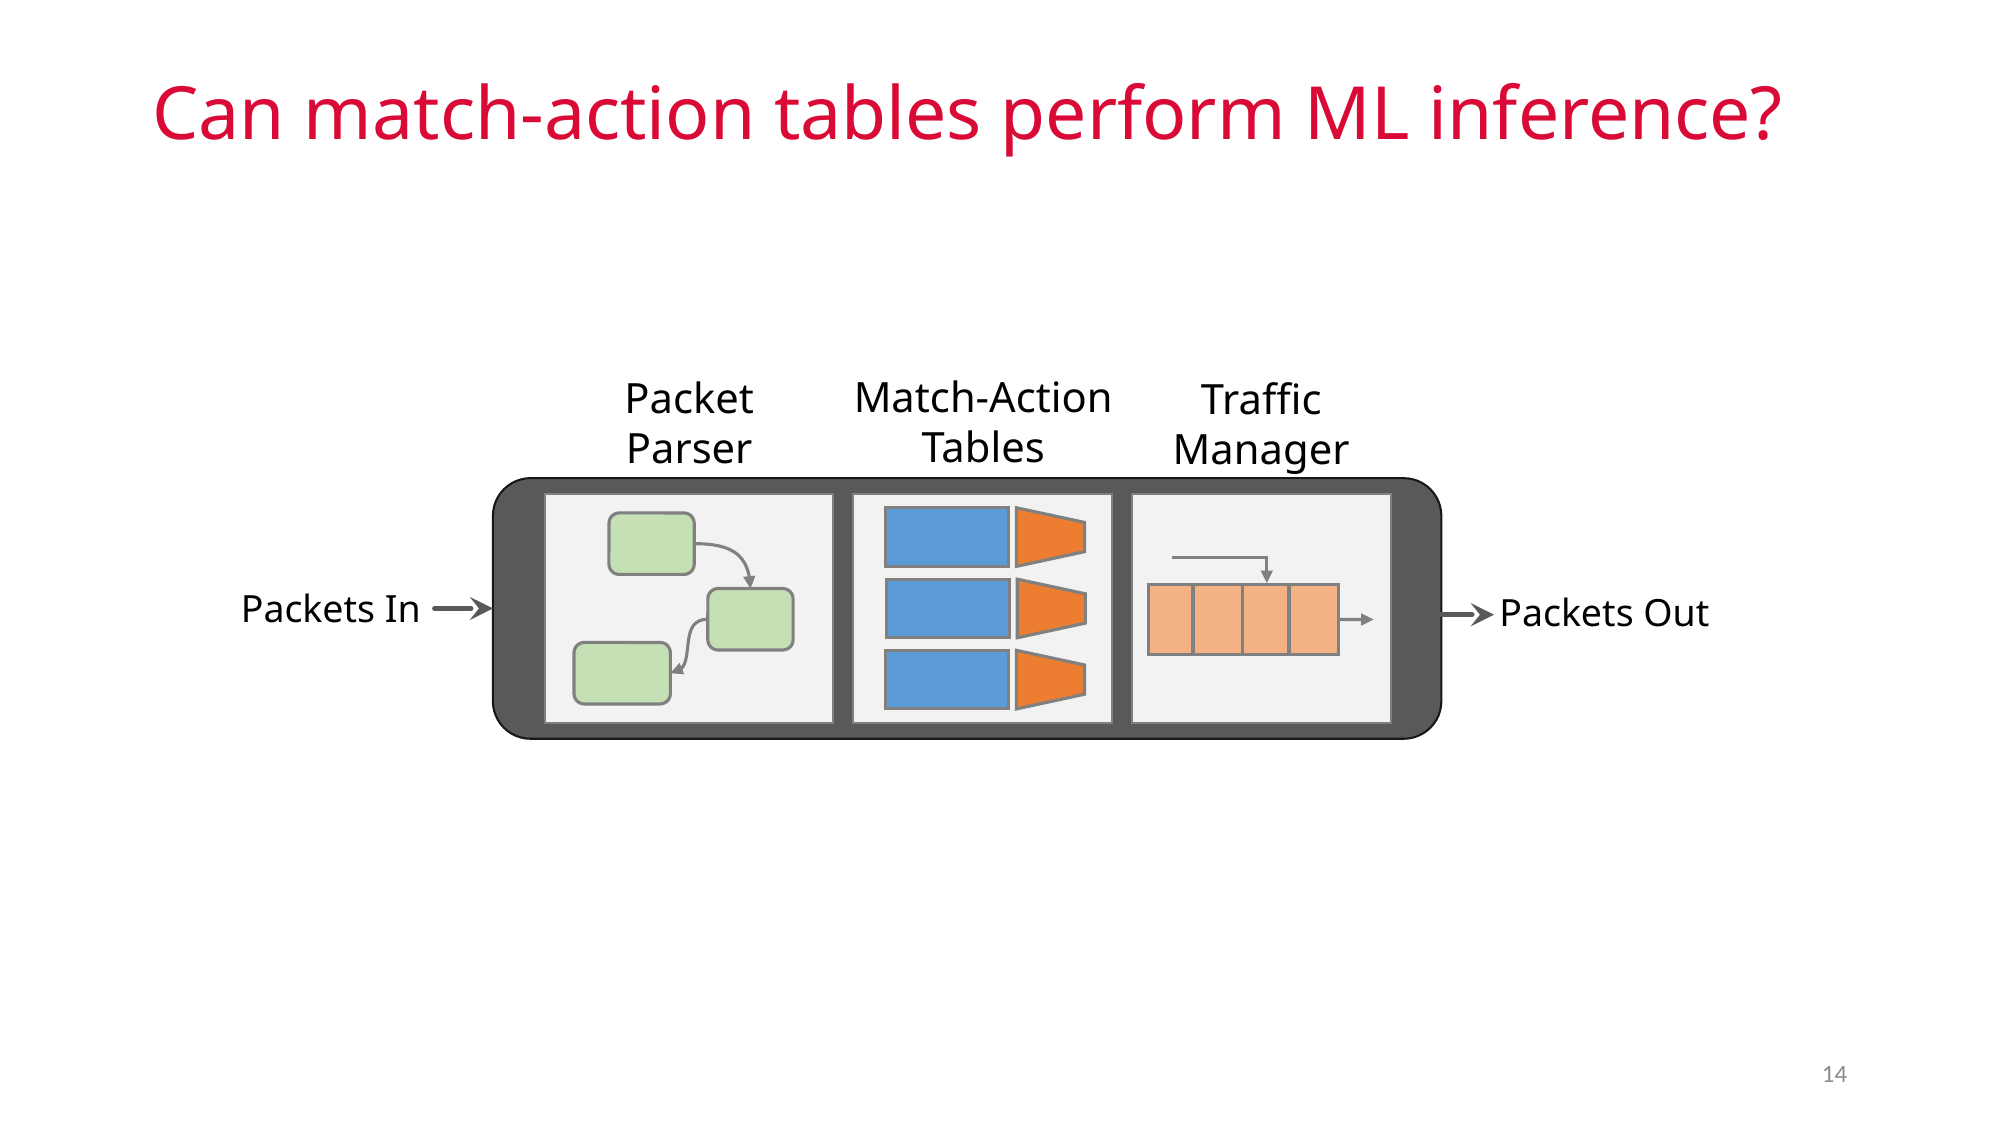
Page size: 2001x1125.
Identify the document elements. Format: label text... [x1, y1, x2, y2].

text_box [885, 507, 1086, 709]
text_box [573, 512, 794, 704]
title Can match-action tables perform ML inference? [137, 59, 1863, 172]
text_box Packets In [226, 577, 436, 637]
text_box Packets Out [1484, 581, 1725, 642]
text_box Traffic Manager [1157, 365, 1365, 481]
text_box [852, 493, 1113, 724]
slide_number 14 [1412, 1042, 1863, 1103]
text_box [1131, 493, 1392, 724]
text_box [544, 493, 834, 724]
text_box Packet Parser [609, 364, 769, 480]
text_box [1148, 557, 1374, 655]
text_box [491, 477, 1443, 740]
text_box Match-Action Tables [838, 363, 1128, 479]
